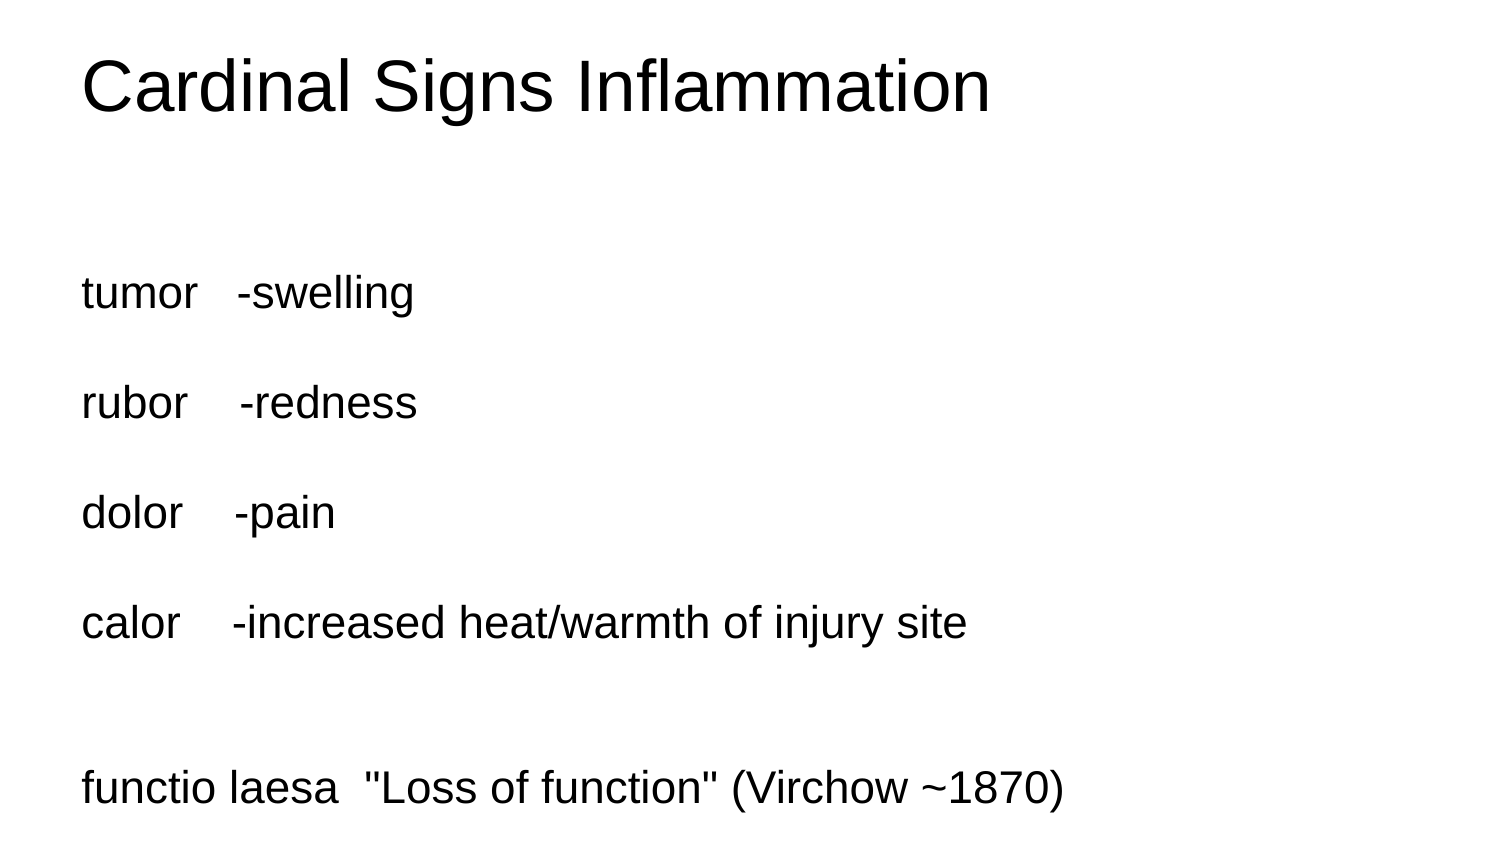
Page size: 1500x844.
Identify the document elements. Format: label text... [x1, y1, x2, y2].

list tumor -swelling rubor -redness dolor -pain calor -increased heat/warmth of injury site functio laesa "Loss of function" (Virchow ~1870) [45, 202, 1467, 819]
title Cardinal Signs Inflammation [45, 33, 1467, 144]
